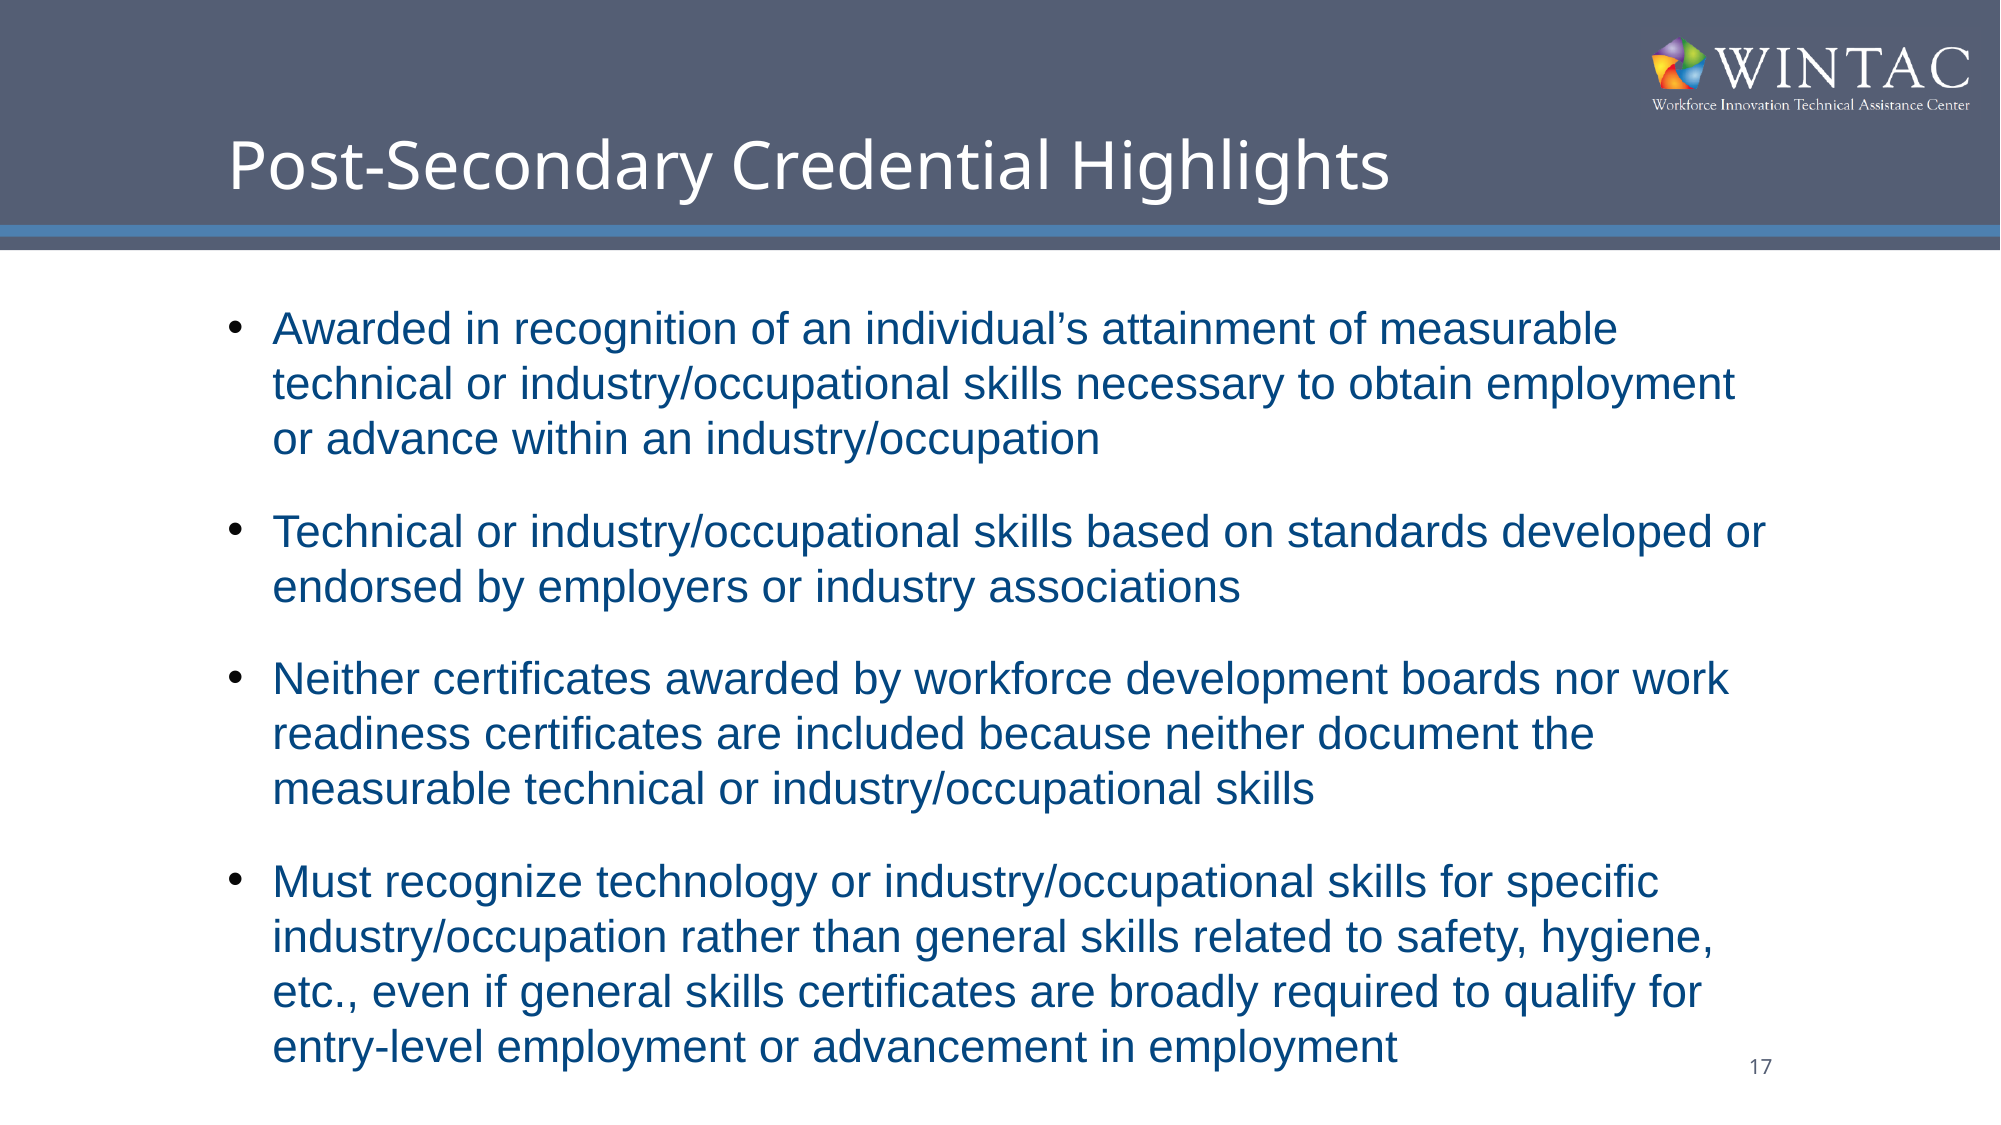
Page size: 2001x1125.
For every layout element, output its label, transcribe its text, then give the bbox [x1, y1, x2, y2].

title Post-Secondary Credential Highlights [212, 41, 1788, 212]
picture [1641, 27, 1981, 120]
list Awarded in recognition of an individual’s attainment of measurable technical or industry/occupational skills necessary to obtain employment or advance within an industry/occupation Technical or industry/occupational skills based on standards developed or endorsed by employers or industry associations Neither certificates awarded by workforce development boards nor work readiness certificates are included because neither document the measurable technical or industry/occupational skills Must recognize technology or industry/occupational skills for specific industry/occupation rather than general skills related to safety, hygiene, etc., even if general skills certificates are broadly required to qualify for entry-level employment or advancement in employment [212, 291, 1788, 1063]
slide_number 17 [1562, 1045, 1788, 1091]
